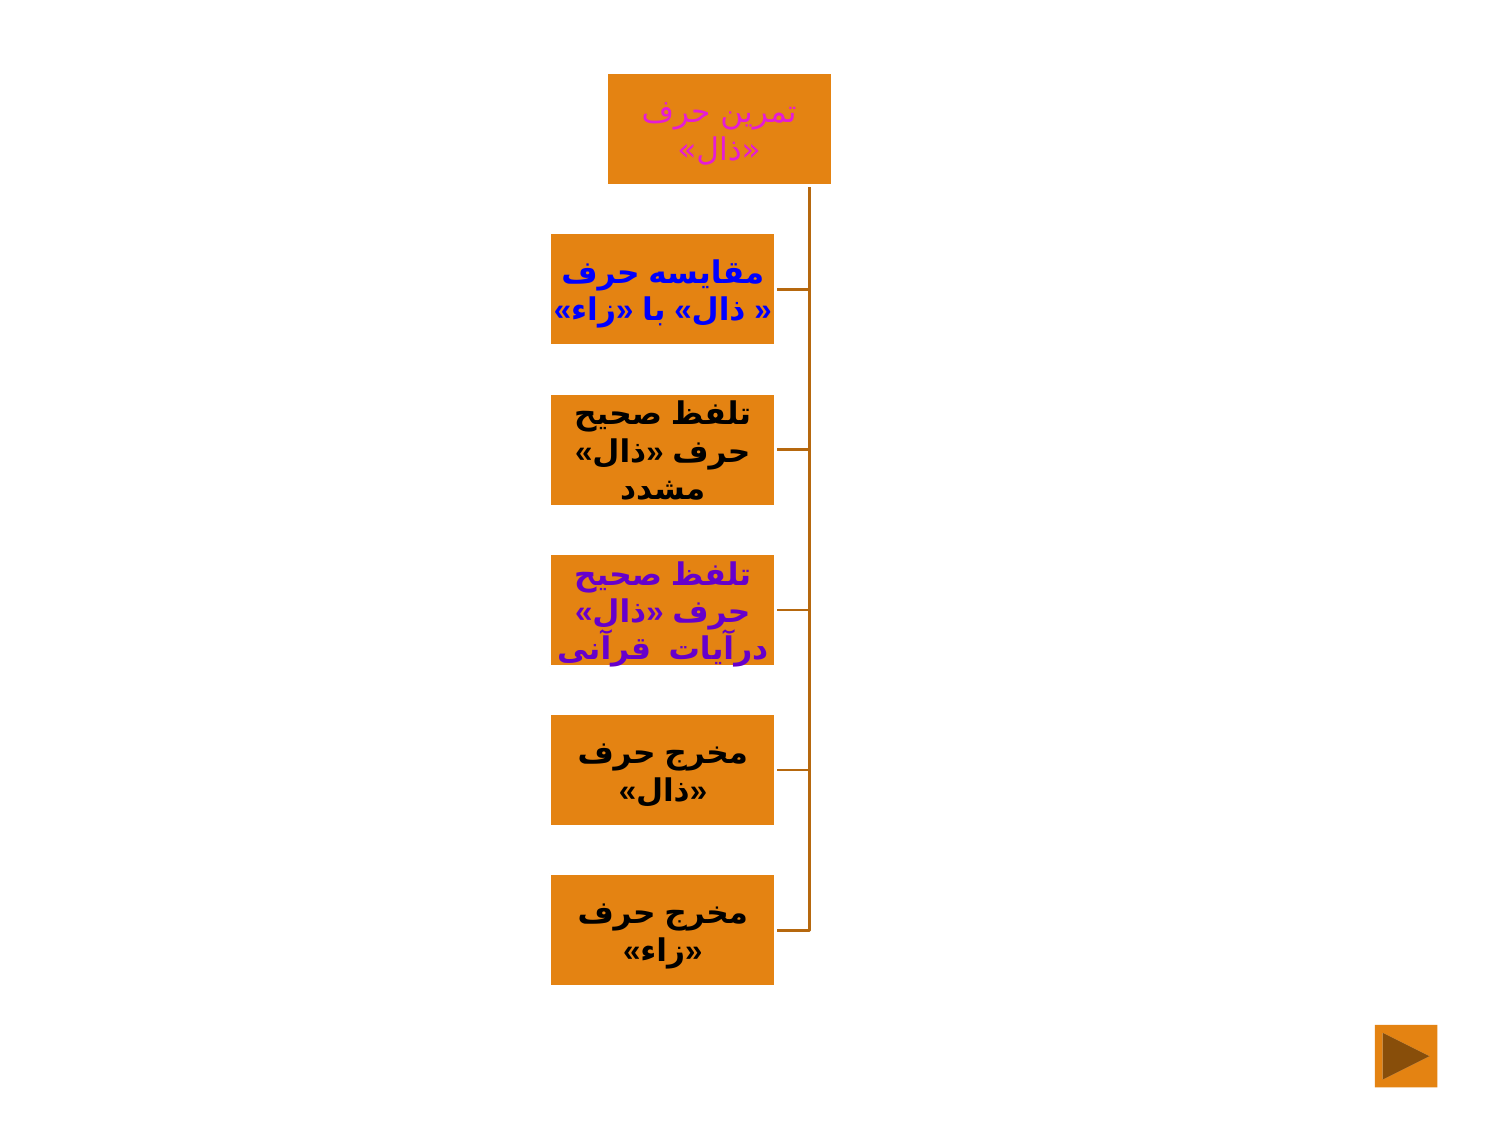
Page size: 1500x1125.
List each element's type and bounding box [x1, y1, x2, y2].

text_box [1374, 1024, 1438, 1088]
text_box [31, 71, 1351, 988]
